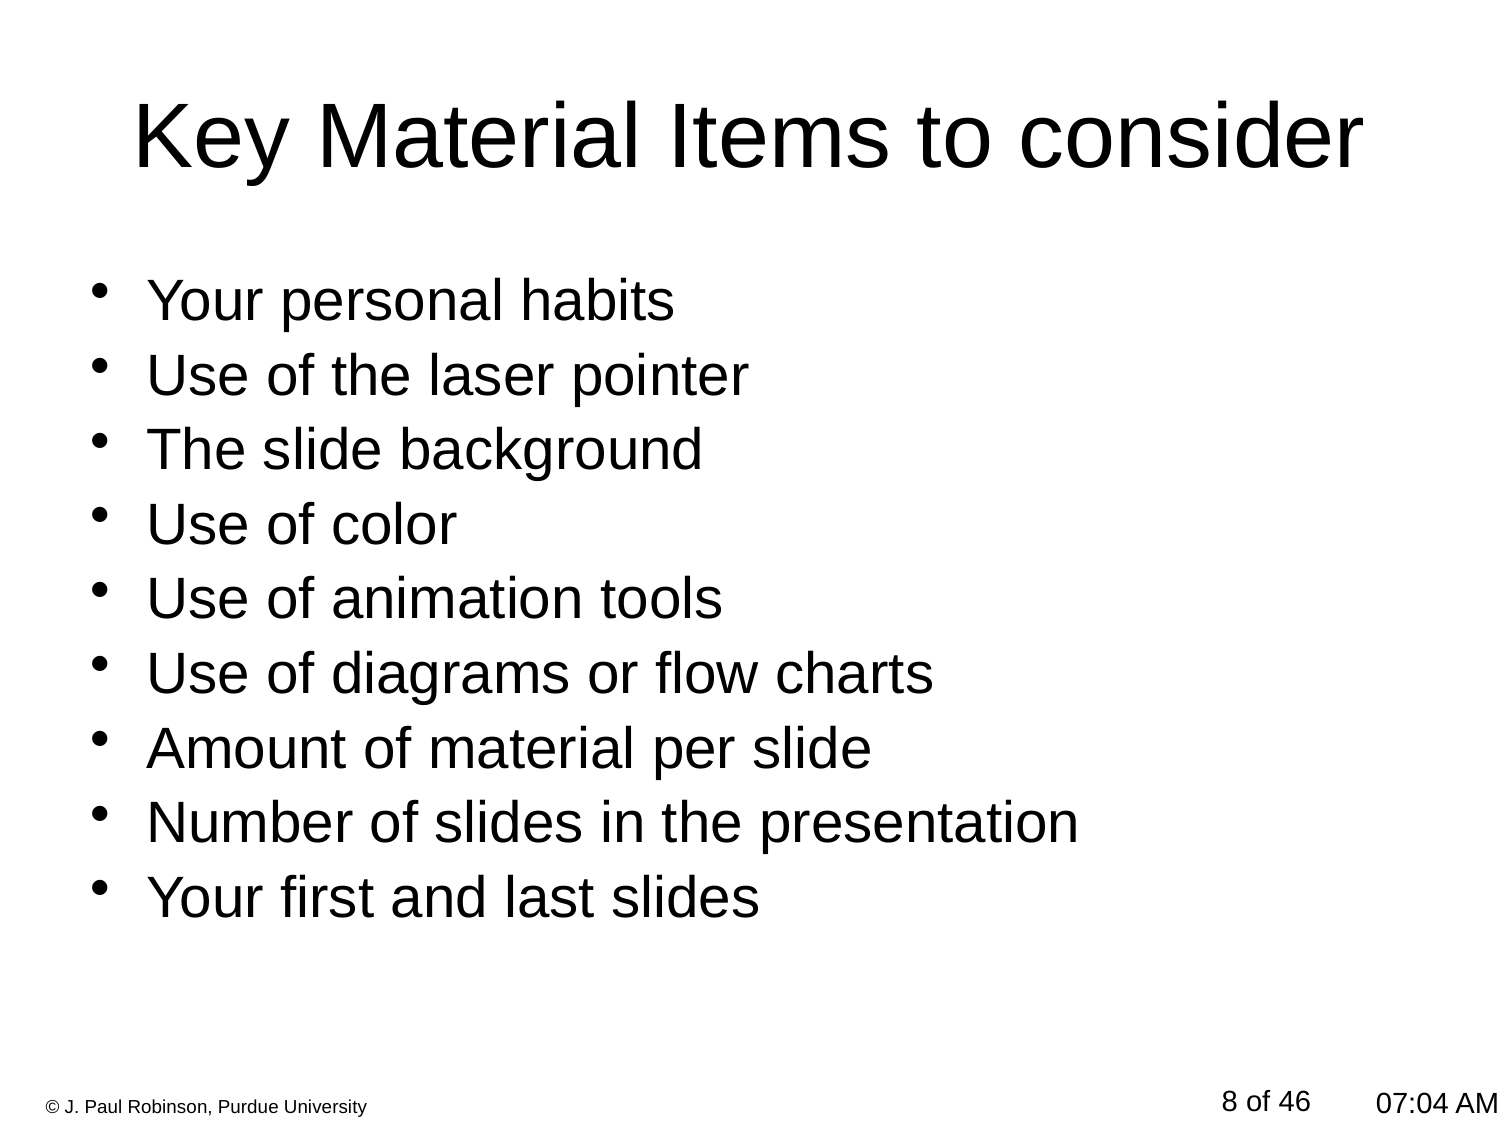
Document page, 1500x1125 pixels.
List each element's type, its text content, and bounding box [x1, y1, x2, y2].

title Key Material Items to consider [74, 37, 1426, 226]
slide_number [1360, 1076, 1500, 1125]
footer © J. Paul Robinson, Purdue University [0, 1087, 526, 1116]
slide_number 8 of 46 [976, 1074, 1327, 1125]
list Your personal habits Use of the laser pointer The slide background Use of color Use of animation tools Use of diagrams or flow charts Amount of material per slide Number of slides in the presentation Your first and last slides [74, 262, 1426, 1006]
